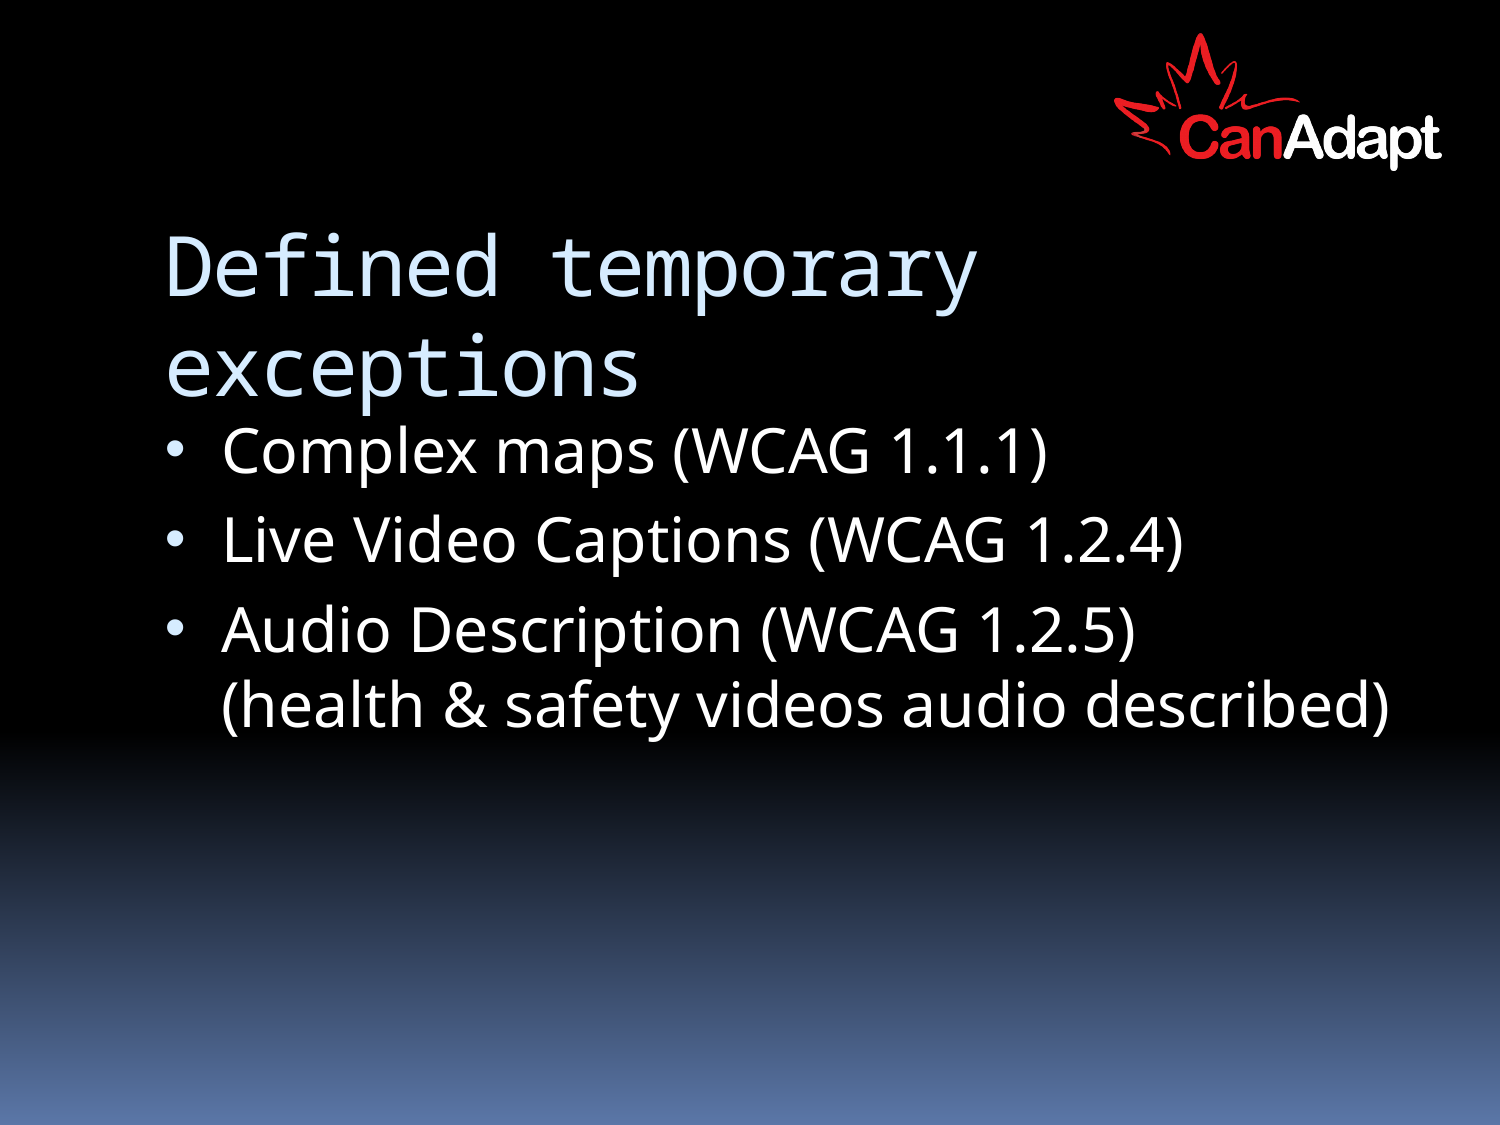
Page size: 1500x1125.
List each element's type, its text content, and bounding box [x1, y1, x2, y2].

picture [1114, 33, 1442, 172]
list Complex maps (WCAG 1.1.1) Live Video Captions (WCAG 1.2.4) Audio Description (WCAG 1.2.5) (health & safety videos audio described) [150, 403, 1479, 1125]
title Defined temporary exceptions [150, 205, 1425, 356]
